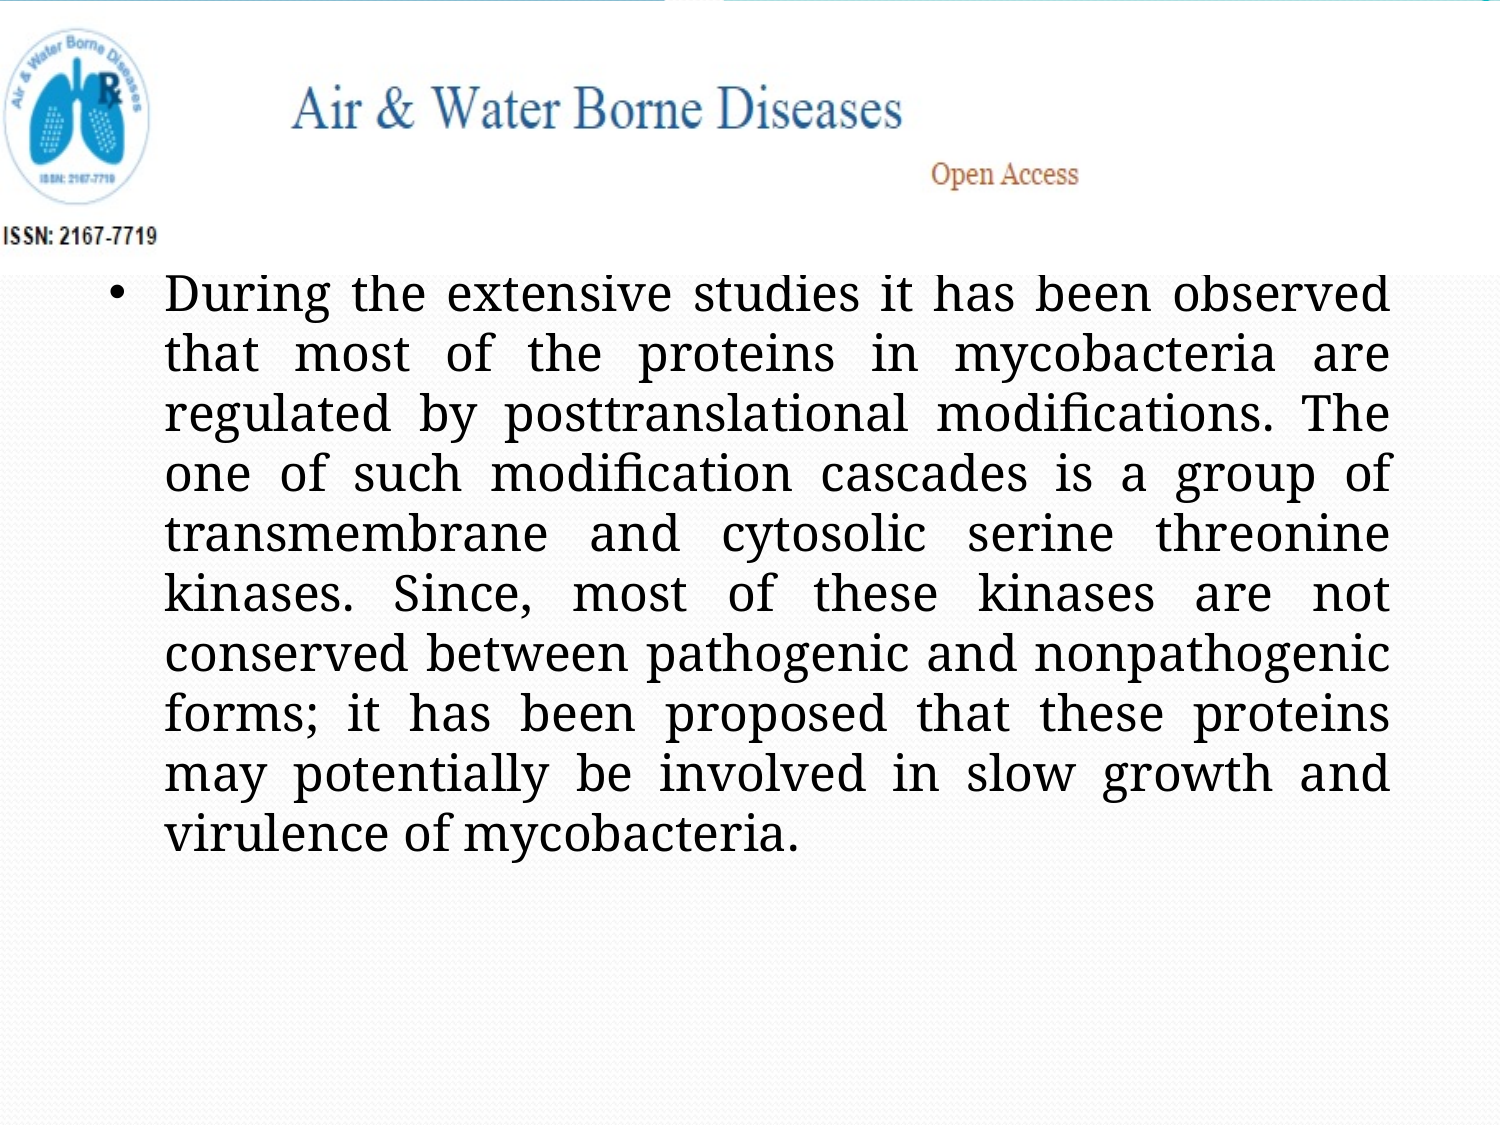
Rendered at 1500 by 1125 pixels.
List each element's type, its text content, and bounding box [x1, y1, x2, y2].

text_box During the extensive studies it has been observed that most of the proteins in mycobacteria are regulated by posttranslational modifications. The one of such modification cascades is a group of transmembrane and cytosolic serine threonine kinases. Since, most of these kinases are not conserved between pathogenic and nonpathogenic forms; it has been proposed that these proteins may potentially be involved in slow growth and virulence of mycobacteria. [93, 288, 1407, 869]
picture [0, 1, 1500, 276]
